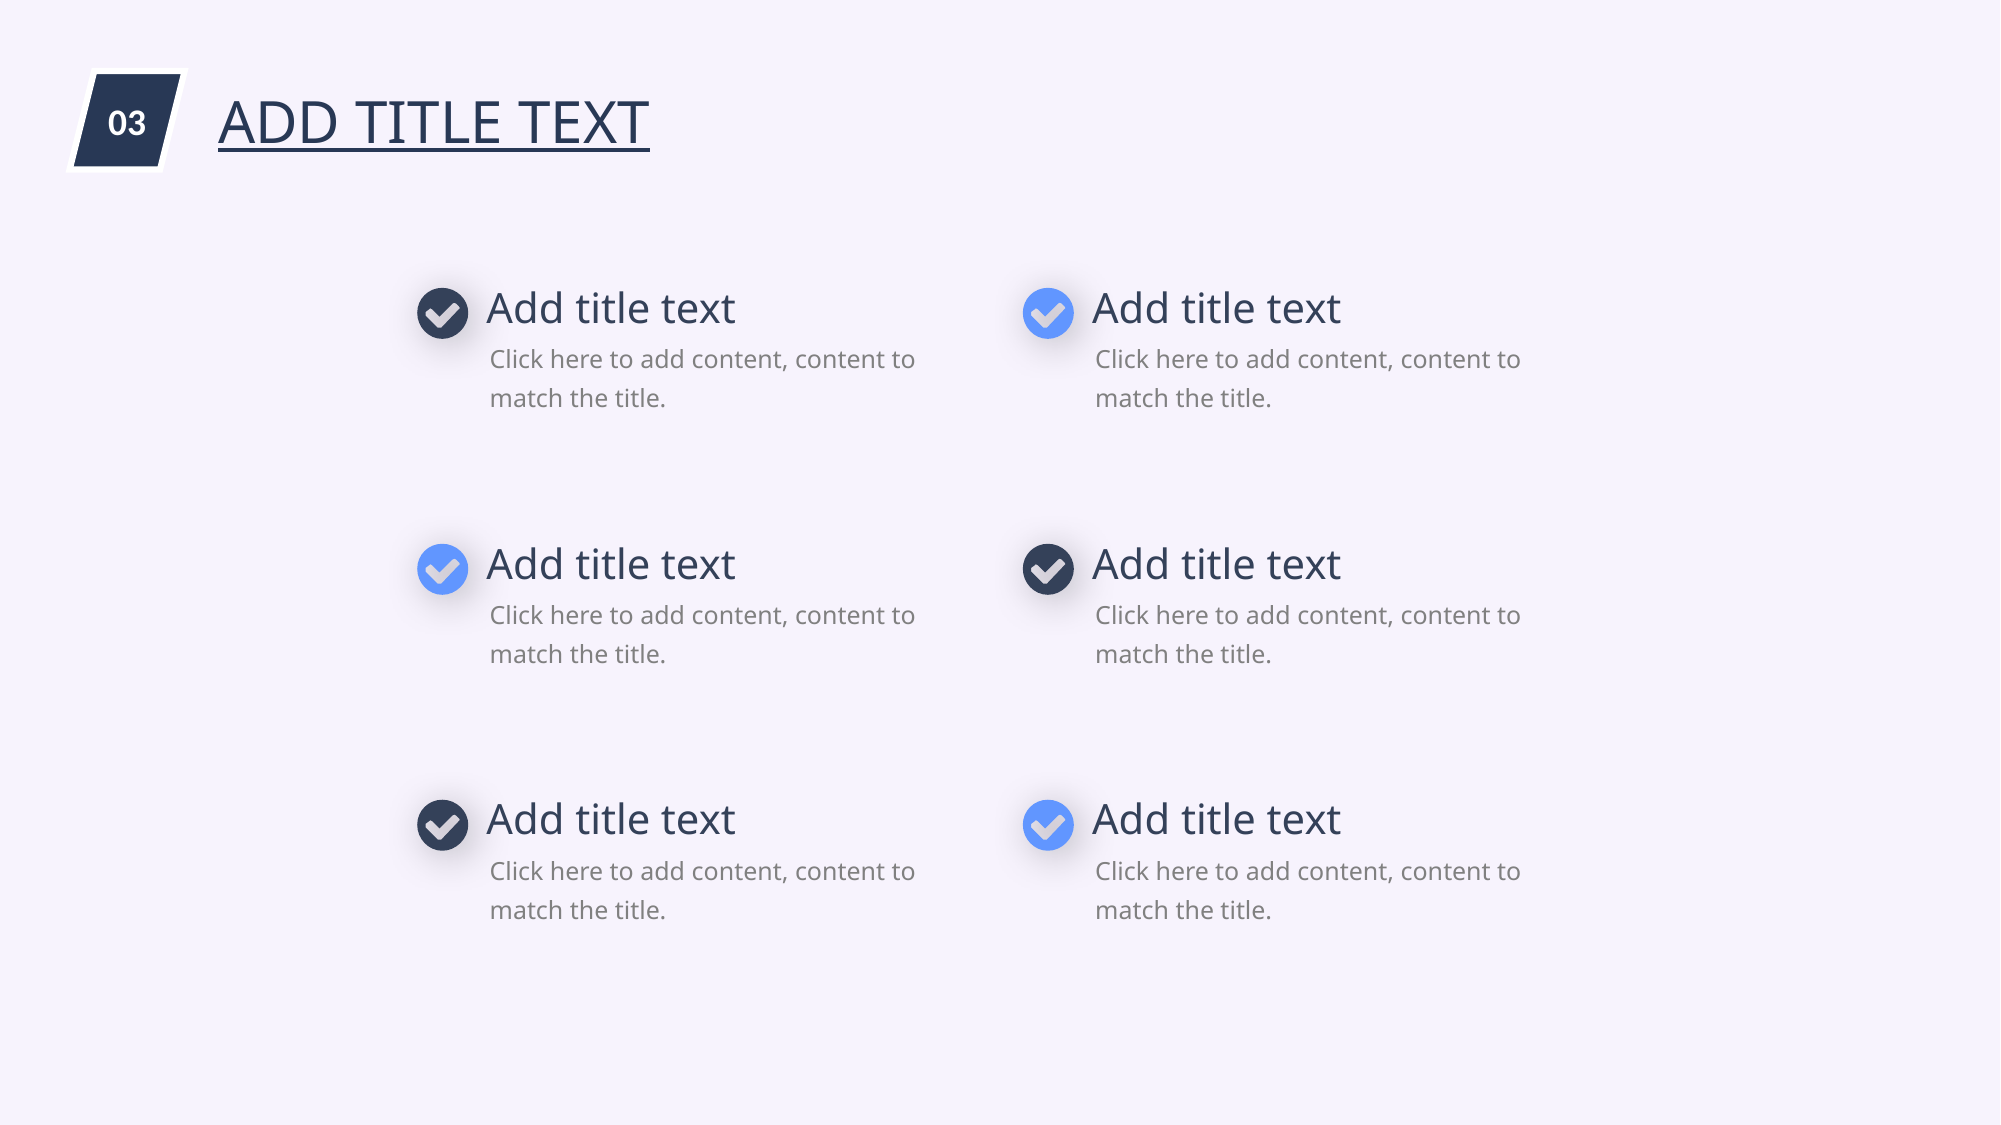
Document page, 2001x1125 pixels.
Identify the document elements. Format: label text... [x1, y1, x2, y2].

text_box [417, 251, 1583, 930]
text_box 03 [68, 70, 186, 171]
text_box ADD TITLE TEXT [185, 77, 684, 163]
